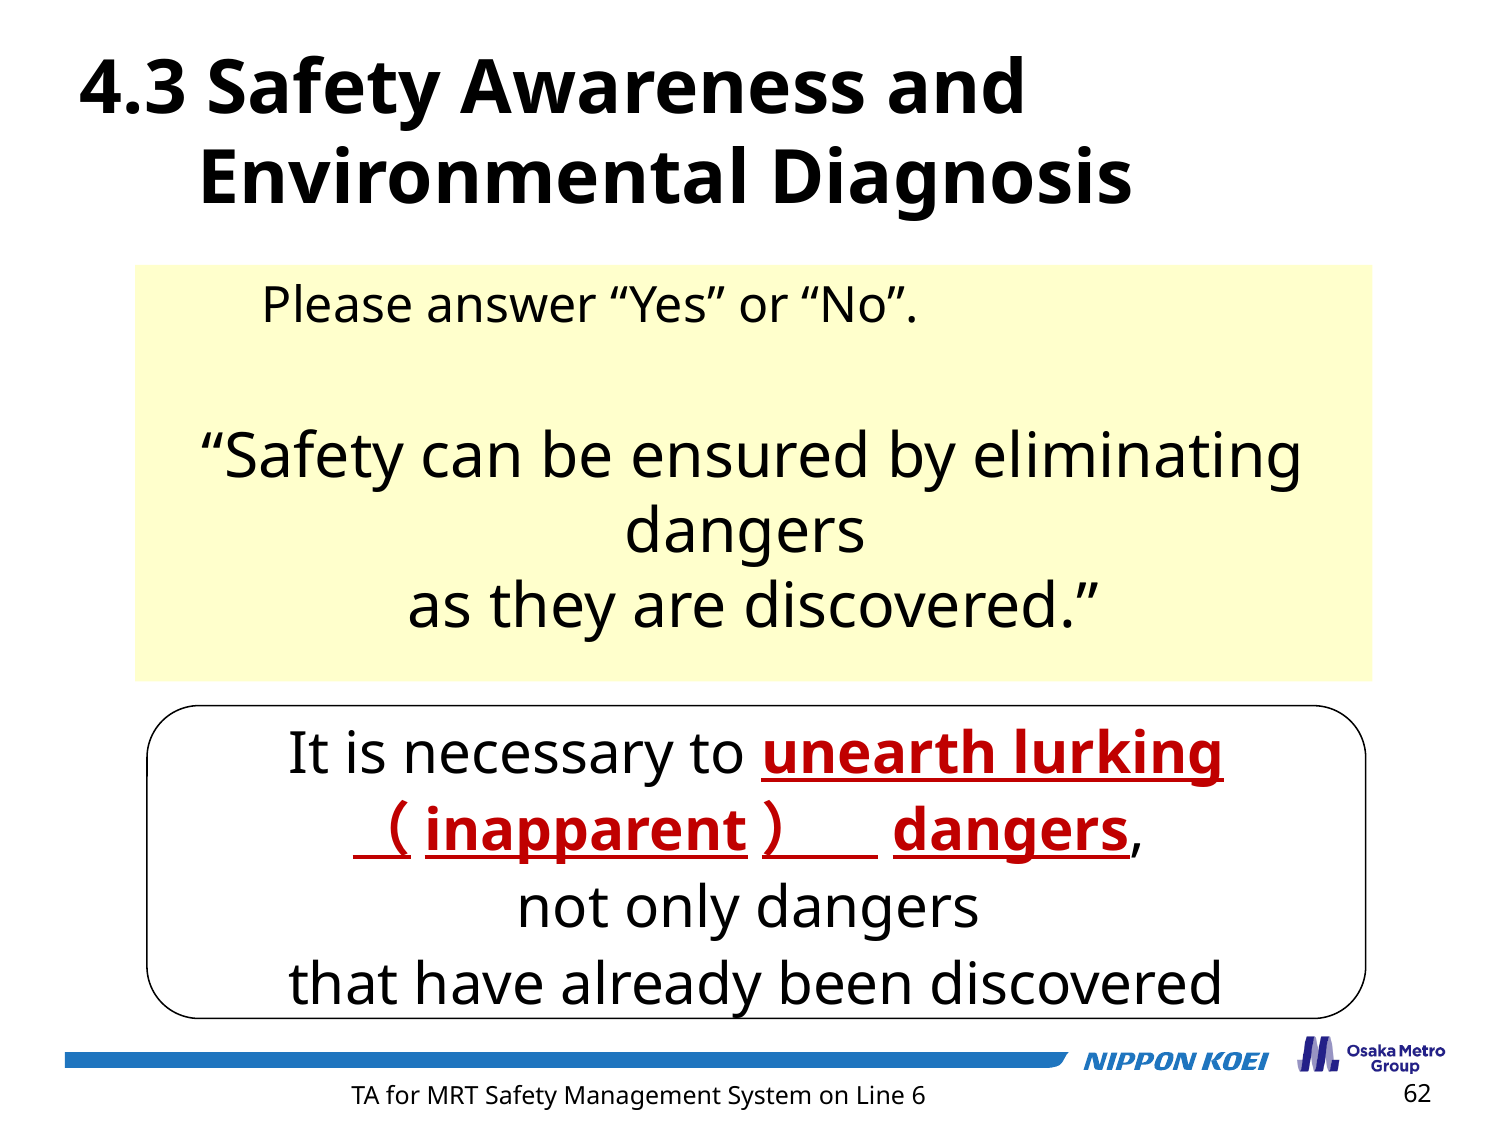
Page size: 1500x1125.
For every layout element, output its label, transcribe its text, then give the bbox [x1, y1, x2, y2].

text_box 4.3 Safety Awareness and Environmental Diagnosis [64, 31, 1436, 266]
slide_number 62 [1303, 1070, 1448, 1117]
picture [1284, 1028, 1459, 1085]
text_box It is necessary to unearth lurking （inapparent） dangers, not only dangers that have already been discovered [146, 705, 1366, 1019]
footer TA for MRT Safety Management System on Line 6 [336, 1071, 1129, 1118]
list Please answer “Yes” or “No”. “Safety can be ensured by eliminating dangers as they are discovered.” [134, 266, 1373, 682]
